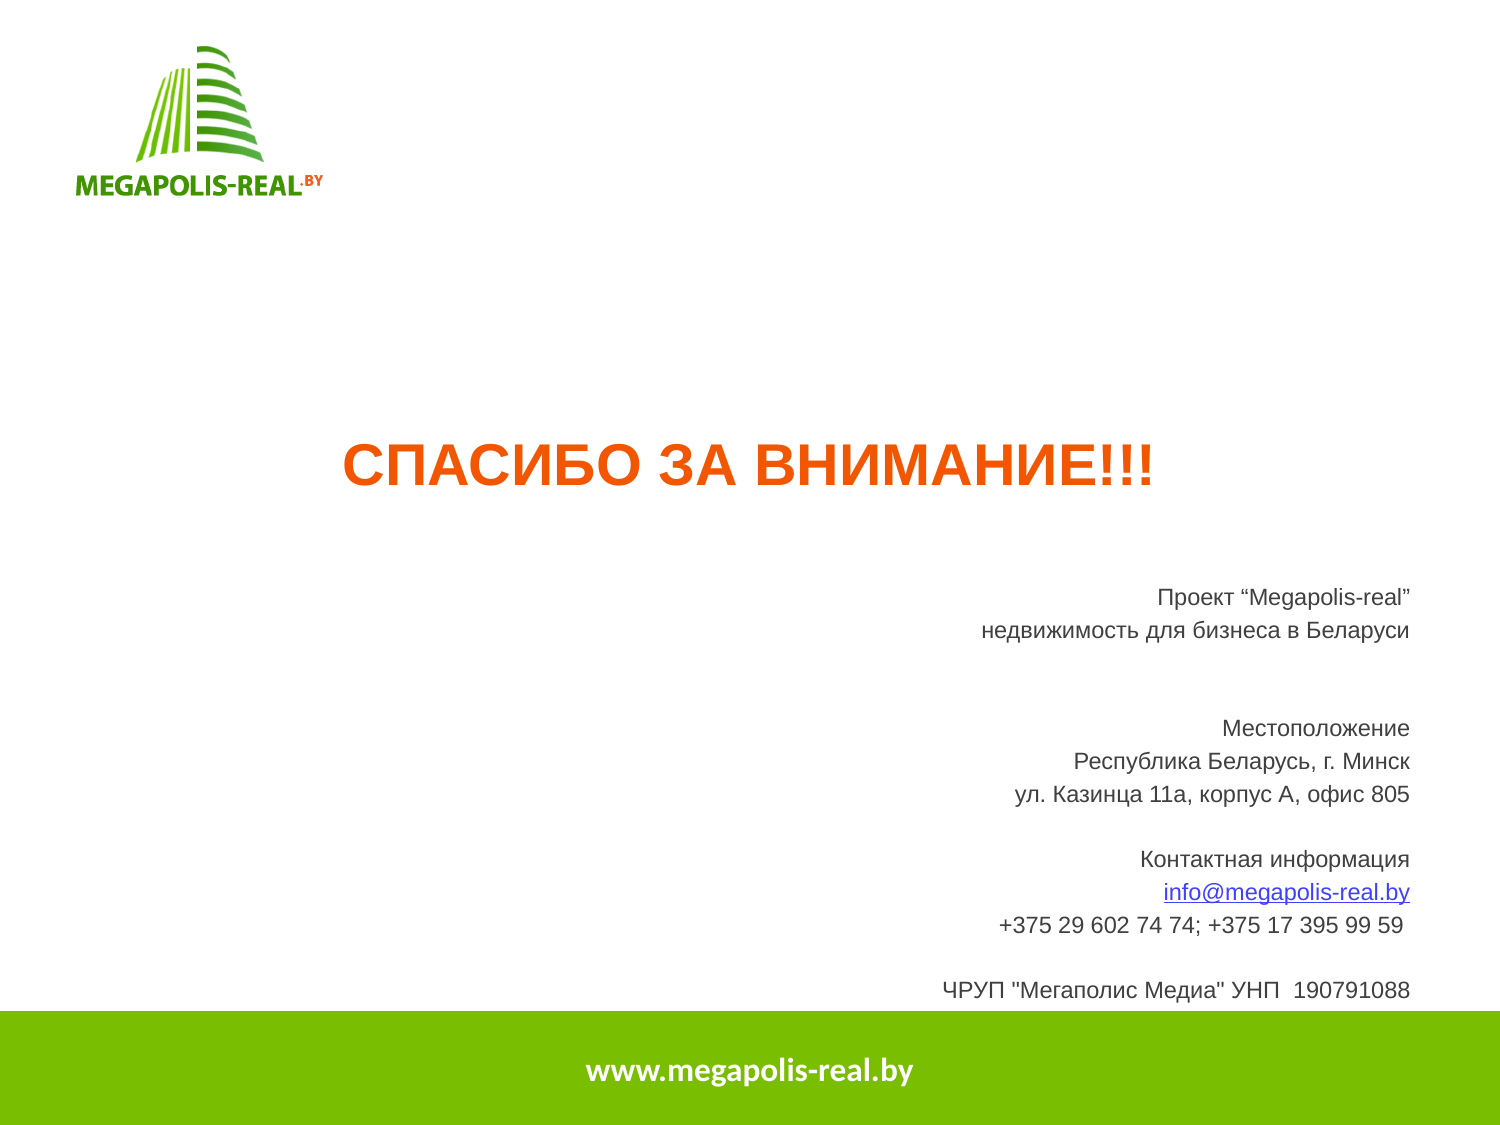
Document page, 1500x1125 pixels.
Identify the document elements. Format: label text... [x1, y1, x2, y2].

picture [76, 46, 323, 196]
list СПАСИБО ЗА ВНИМАНИЕ!!! Проект “Megapolis-real” недвижимость для бизнеса в Беларуси Местоположение Республика Беларусь, г. Минск ул. Казинца 11а, корпус А, офис 805 Контактная информация info@megapolis-real.by +375 29 602 74 74; +375 17 395 99 59 ЧРУП "Мегаполис Медиа" УНП 190791088 [75, 300, 1425, 1032]
